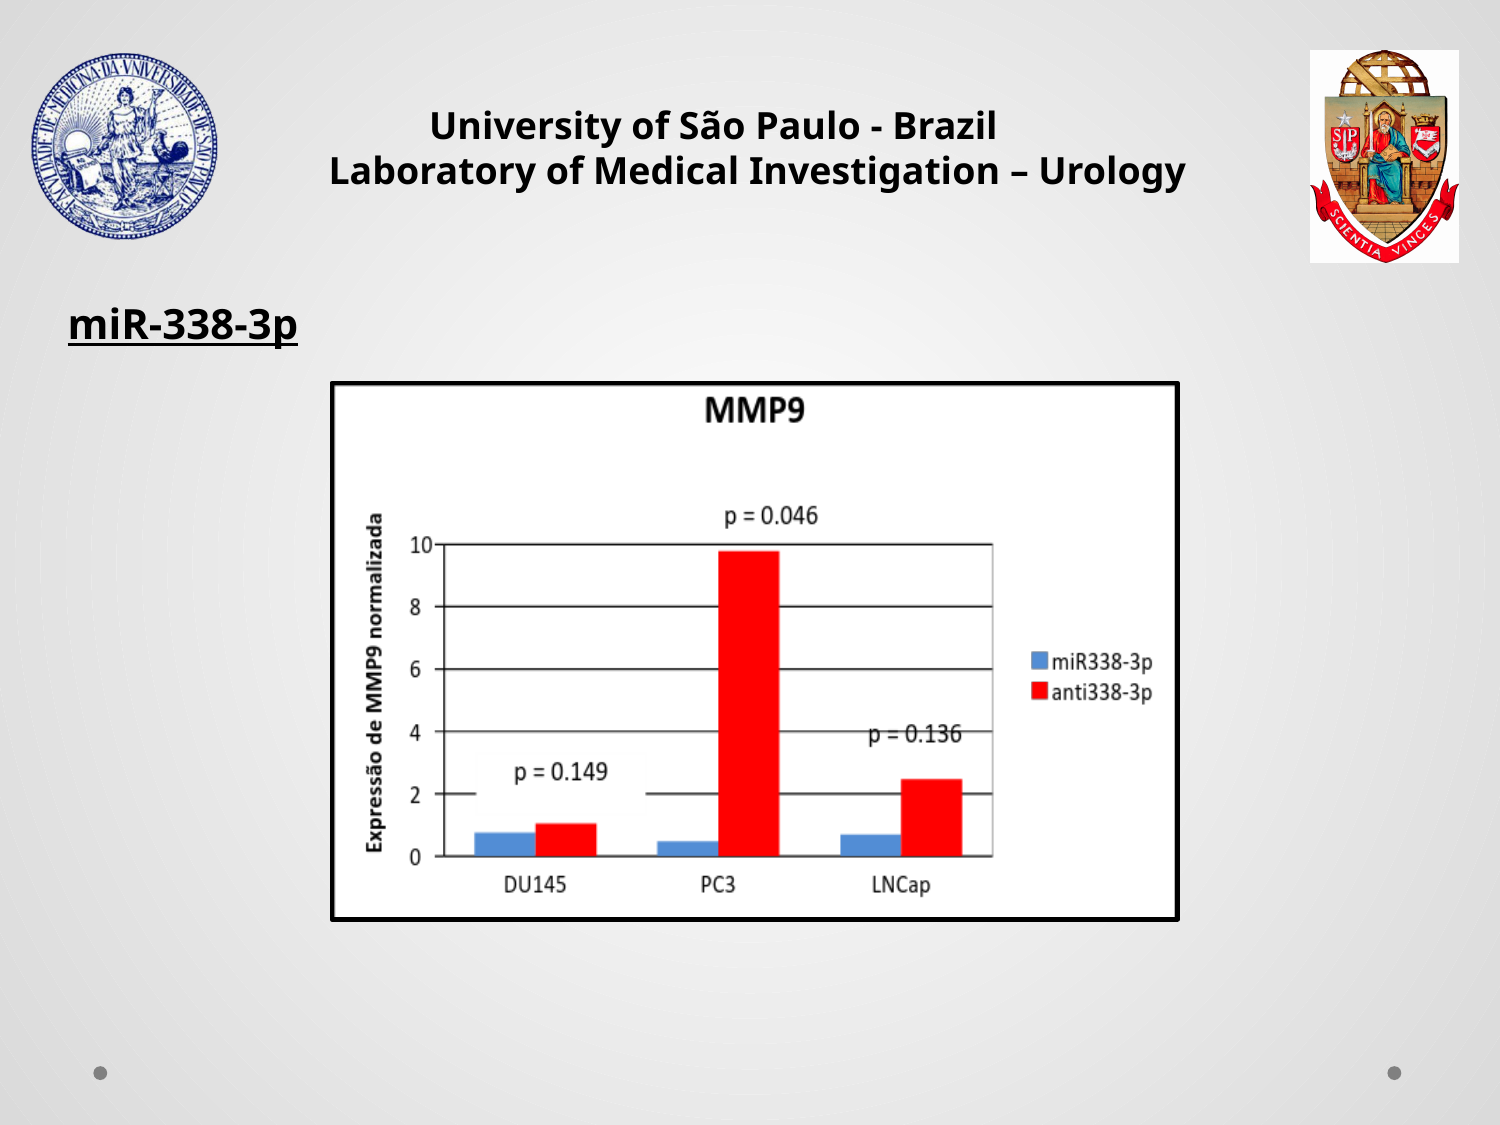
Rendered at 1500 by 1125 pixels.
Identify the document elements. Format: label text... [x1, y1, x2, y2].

picture [333, 385, 1176, 918]
picture [30, 52, 219, 241]
text_box miR-338-3p [53, 290, 1176, 456]
picture [1310, 50, 1459, 263]
